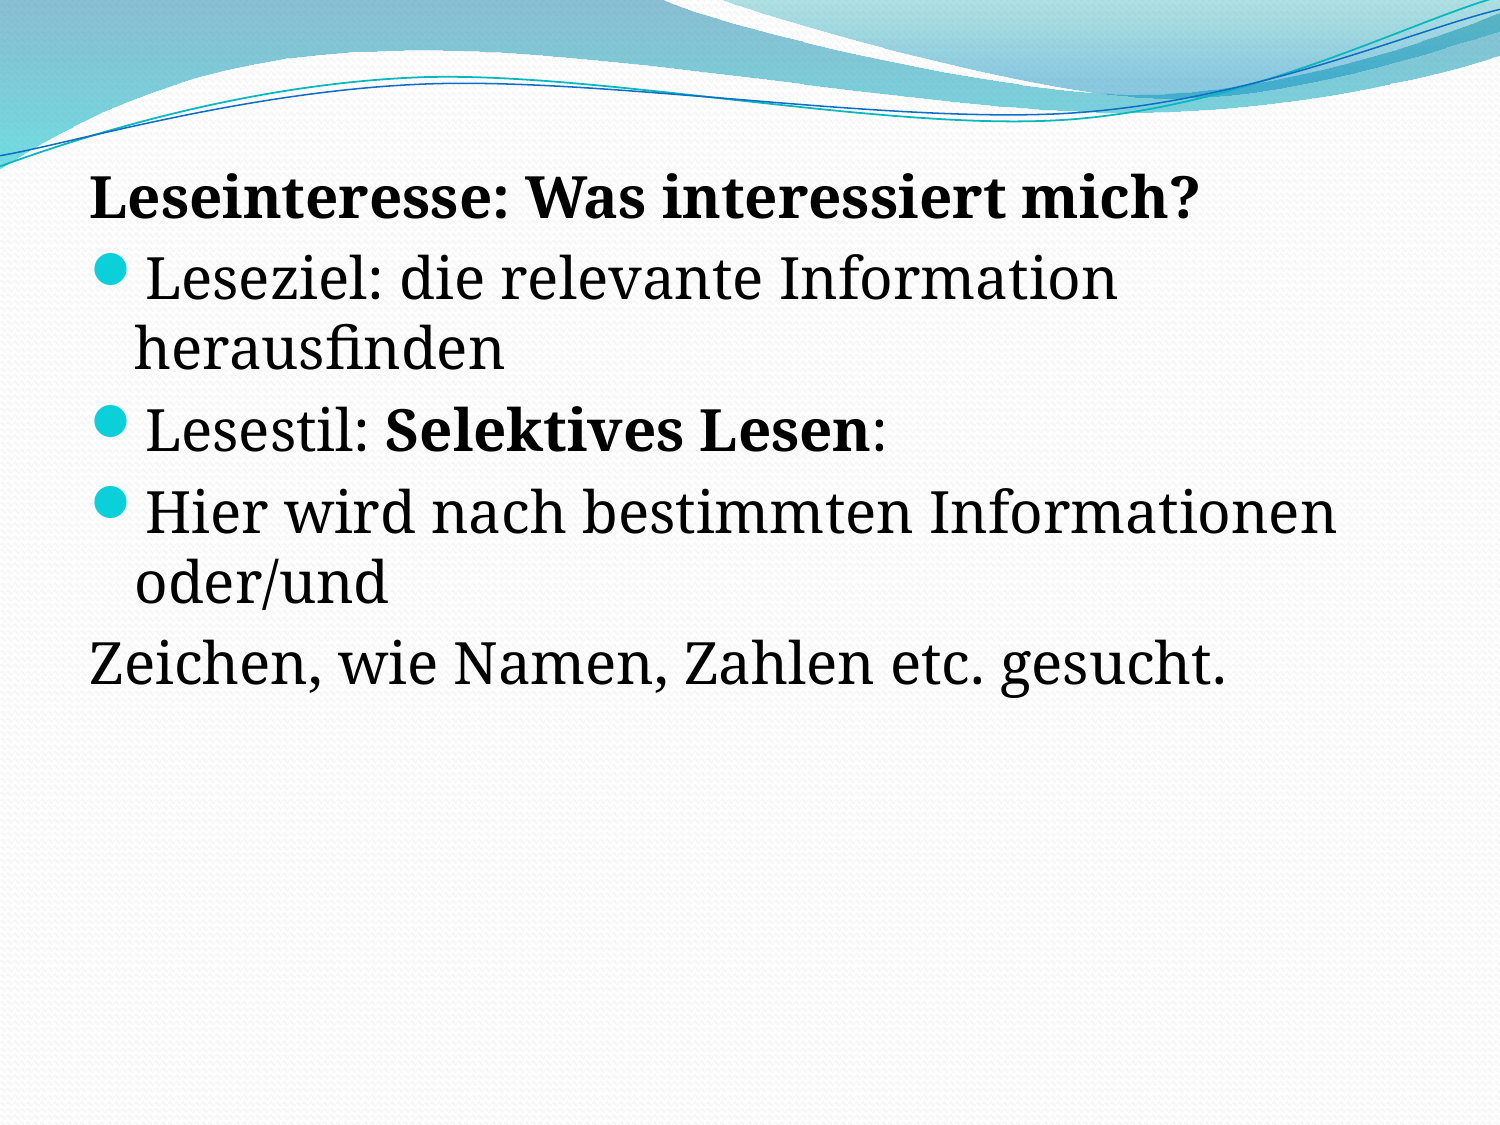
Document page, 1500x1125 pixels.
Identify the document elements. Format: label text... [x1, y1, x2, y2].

list Leseinteresse: Was interessiert mich? Leseziel: die relevante Information herausfinden Lesestil: Selektives Lesen: Hier wird nach bestimmten Informationen oder/und Zeichen, wie Namen, Zahlen etc. gesucht. [75, 152, 1425, 1038]
